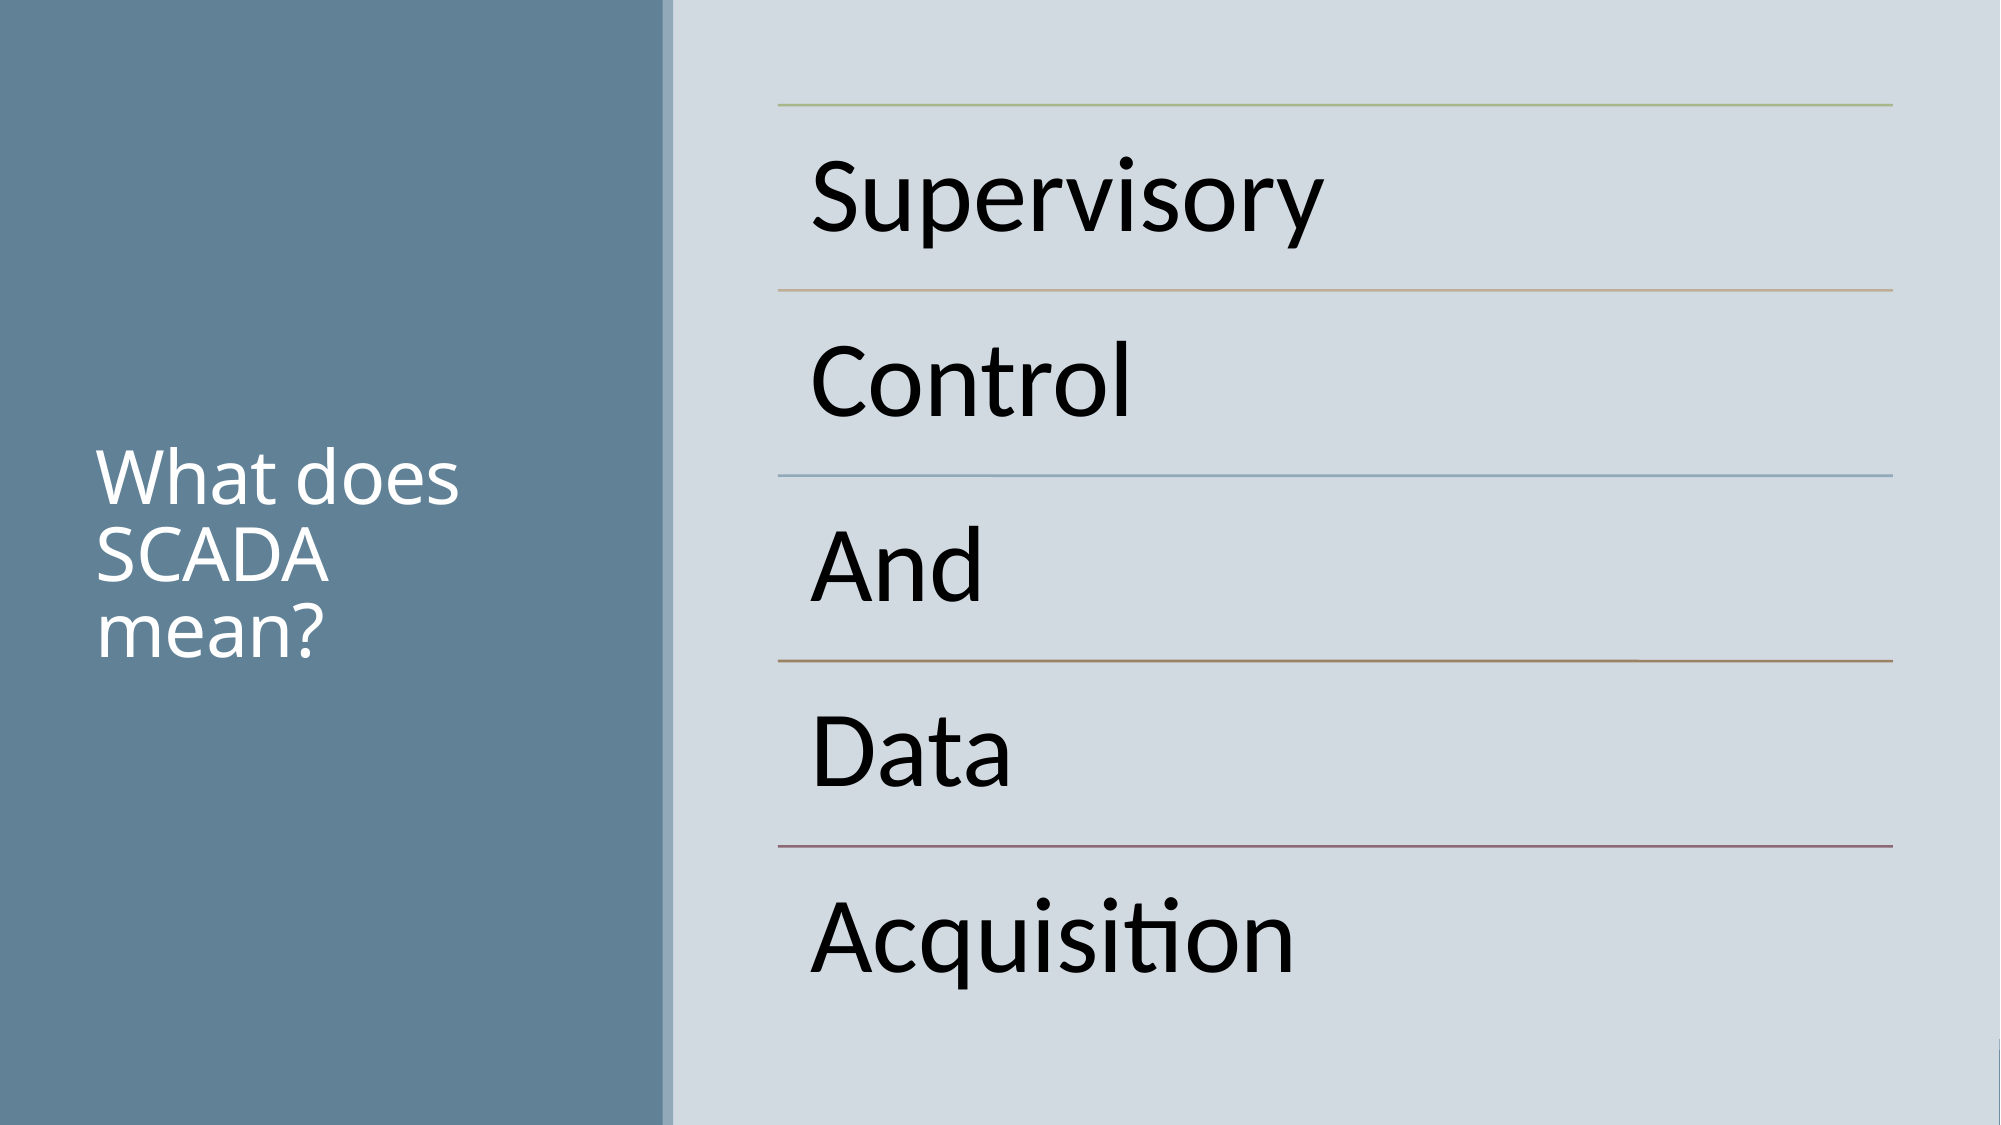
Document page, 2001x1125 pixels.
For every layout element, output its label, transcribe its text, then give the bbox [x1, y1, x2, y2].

text_box [0, 0, 661, 1125]
text_box [674, 0, 2000, 1125]
title What does SCADA mean? [80, 84, 587, 1032]
text_box [661, 0, 674, 1125]
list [777, 104, 1894, 1033]
